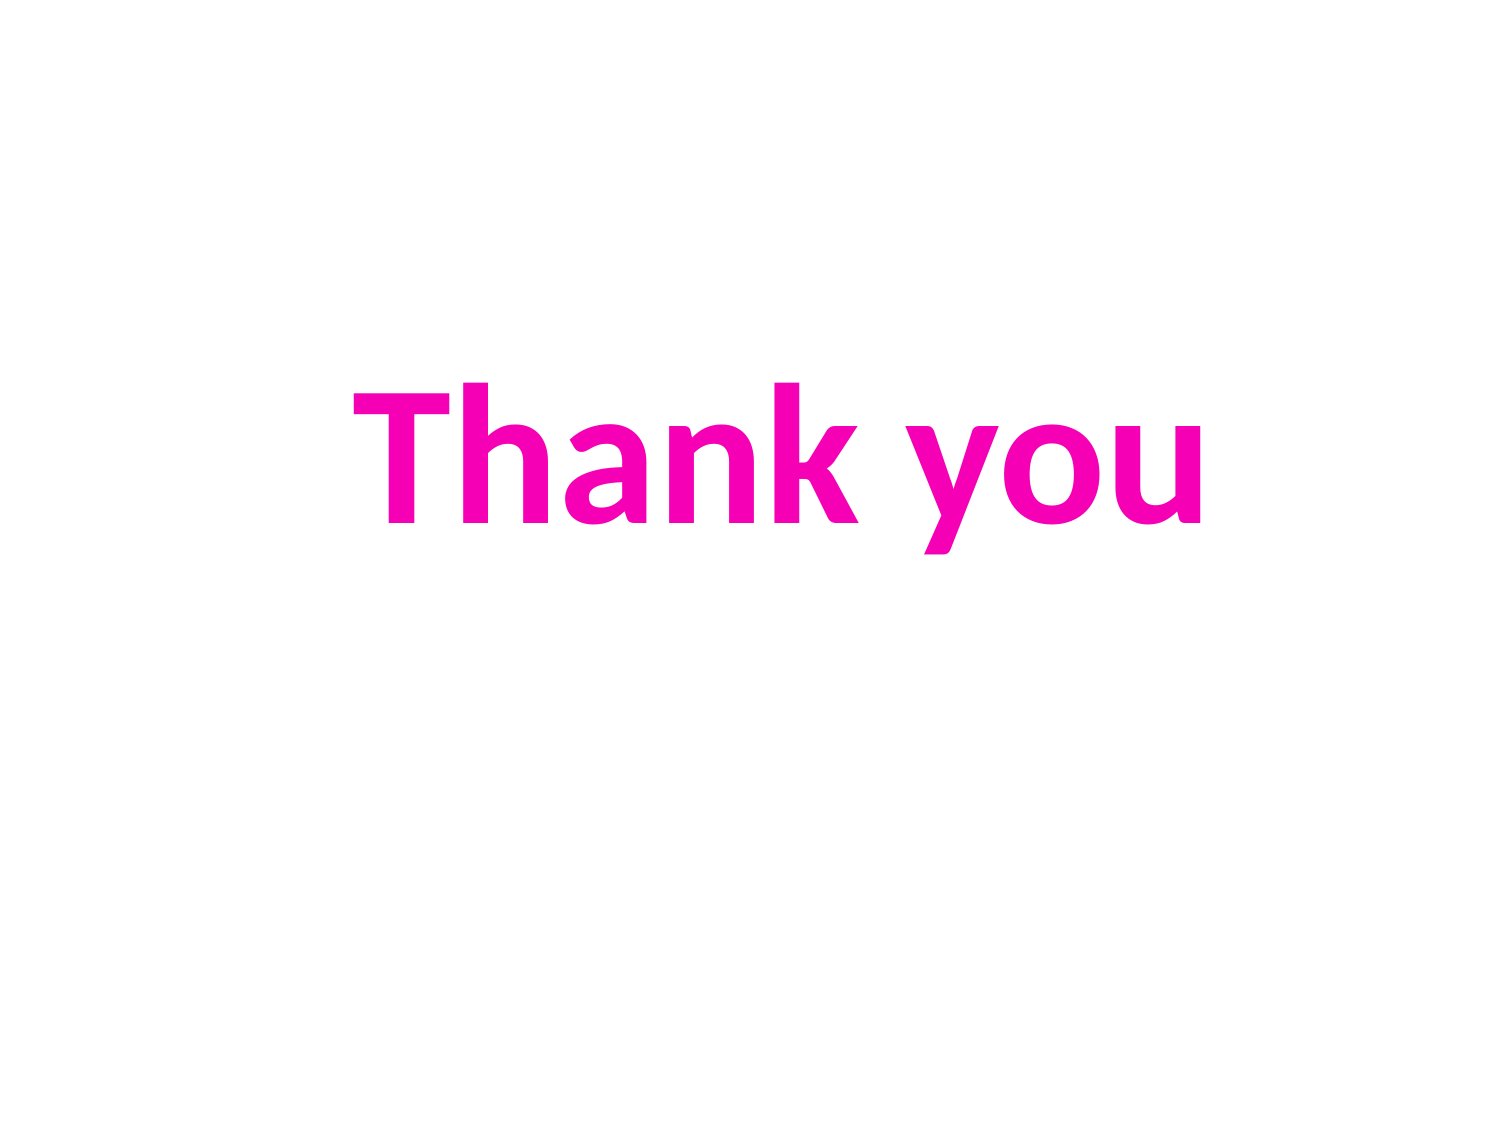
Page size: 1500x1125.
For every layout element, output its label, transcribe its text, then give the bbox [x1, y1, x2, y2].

subtitle Thank you [257, 316, 1309, 605]
